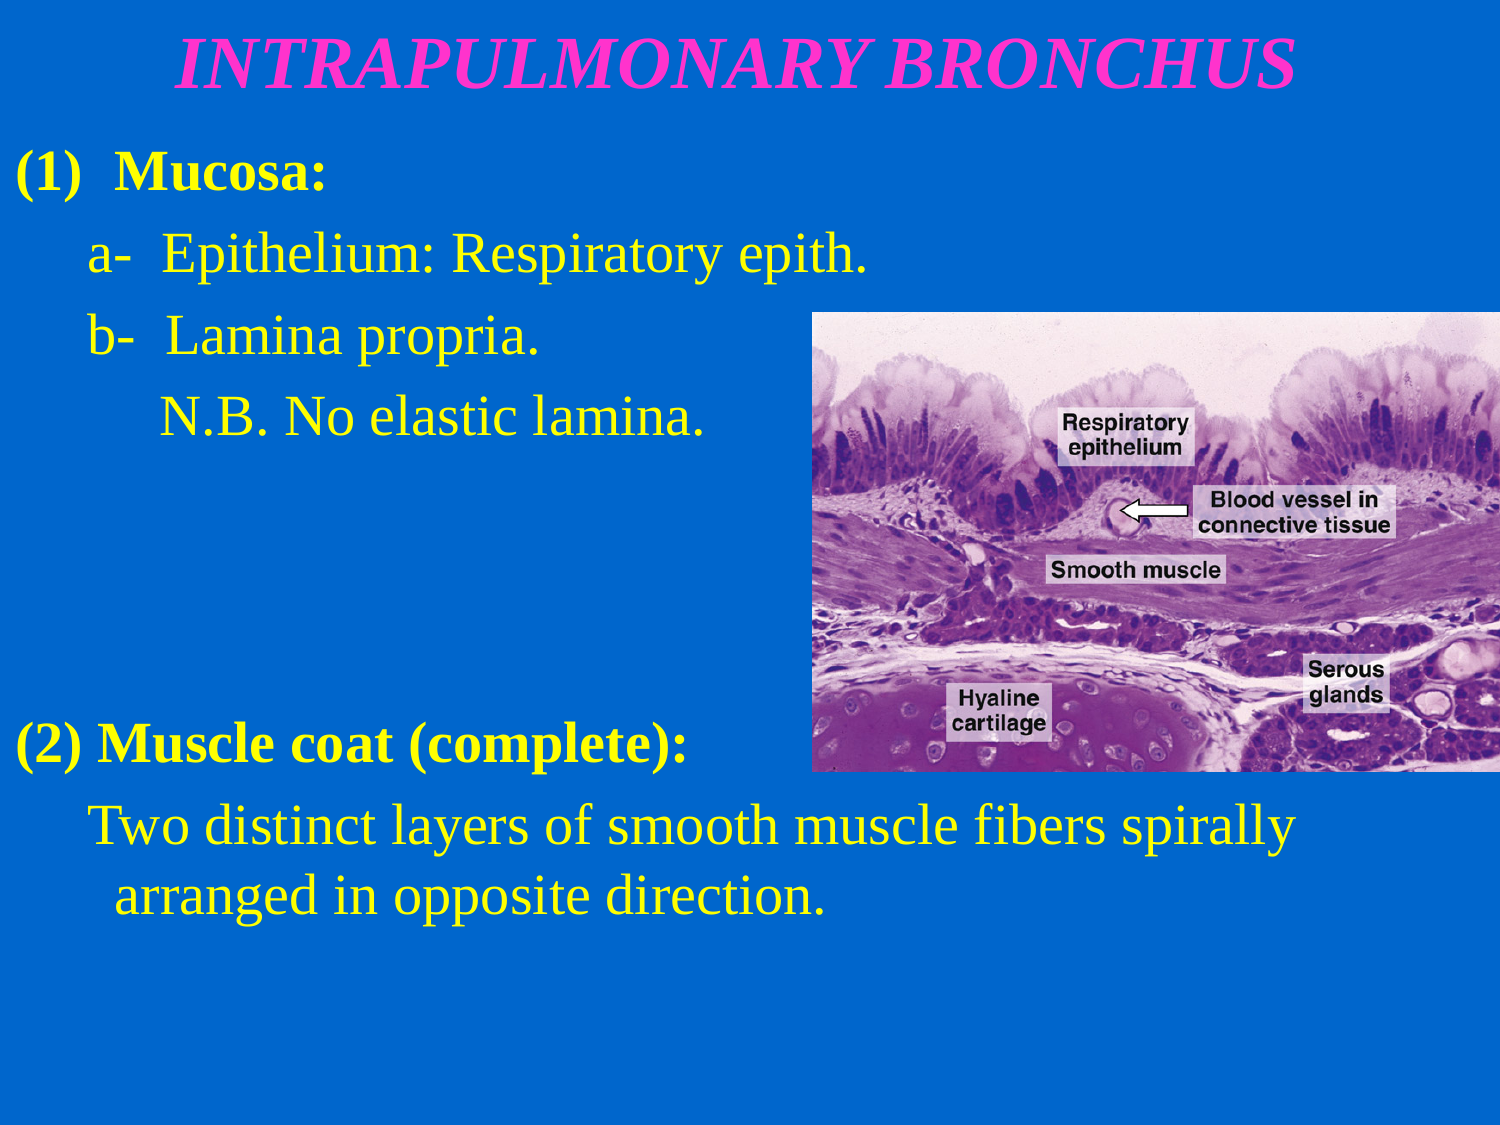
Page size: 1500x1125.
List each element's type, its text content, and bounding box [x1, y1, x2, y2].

list Mucosa: a- Epithelium: Respiratory epith. b- Lamina propria. N.B. No elastic lamina. (2) Muscle coat (complete): Two distinct layers of smooth muscle fibers spirally arranged in opposite direction. [0, 125, 1350, 893]
picture [812, 312, 1500, 772]
title INTRAPULMONARY BRONCHUS [62, 0, 1413, 118]
